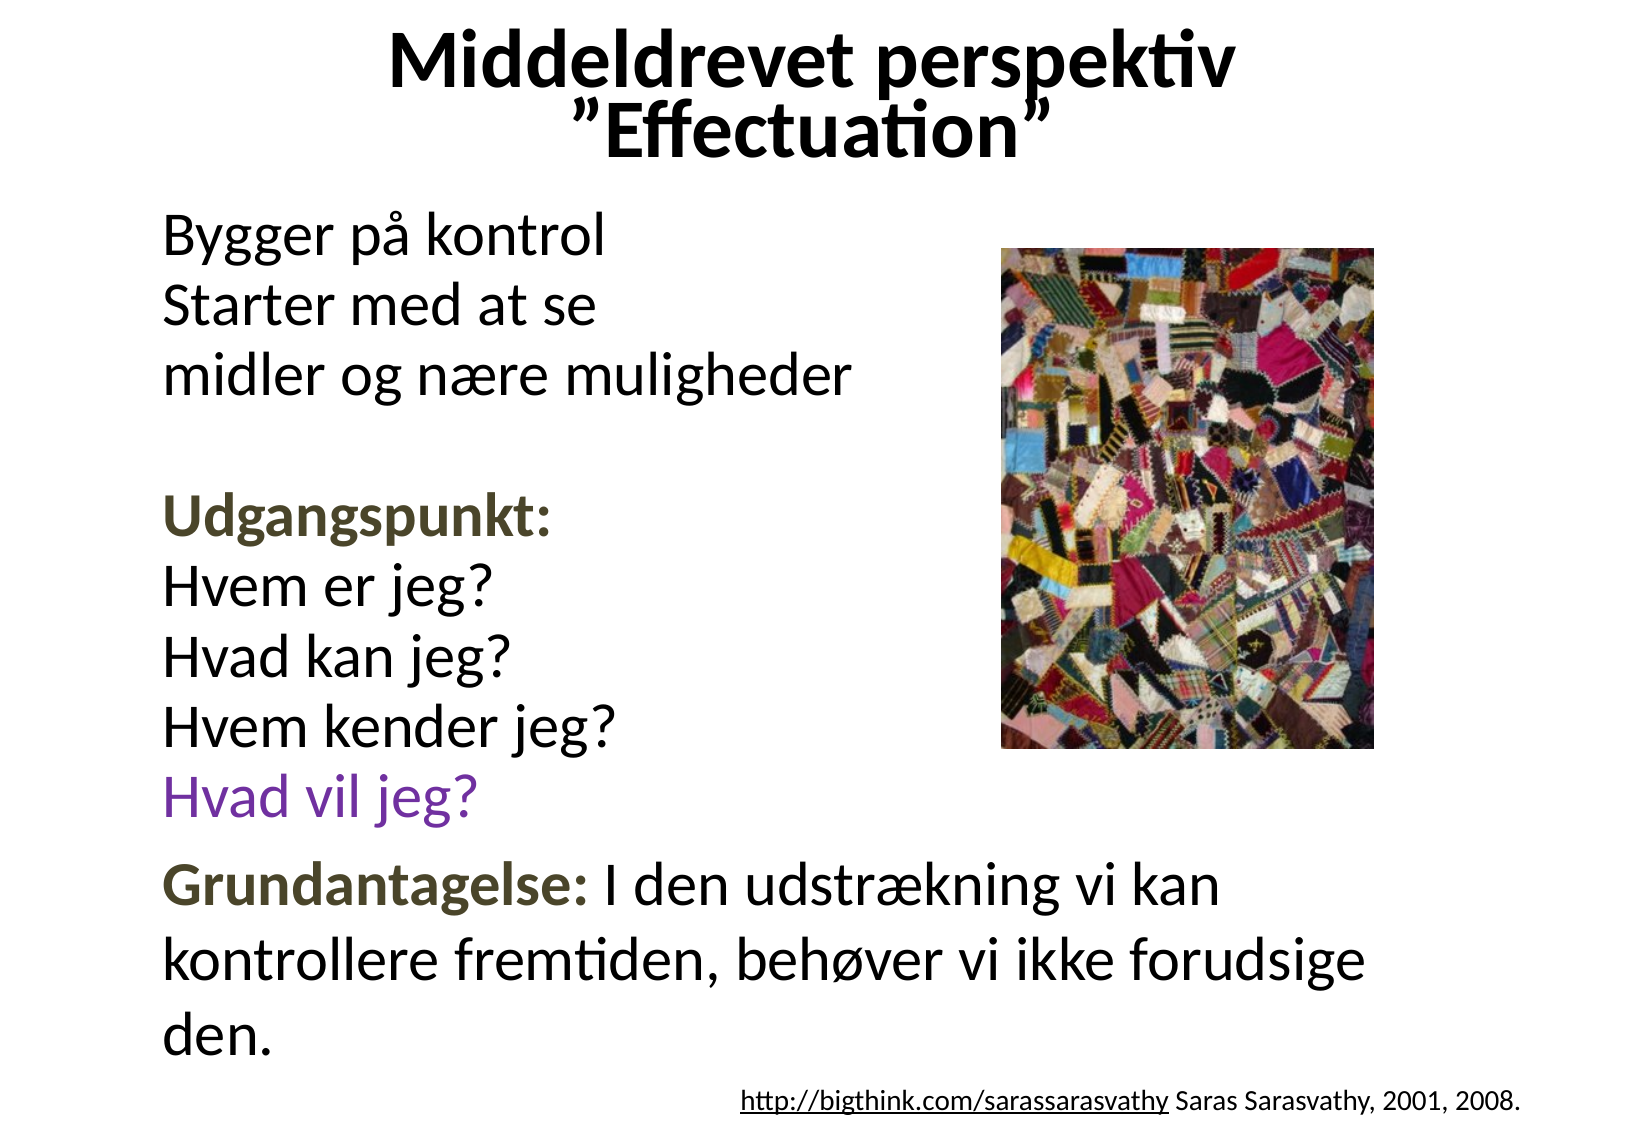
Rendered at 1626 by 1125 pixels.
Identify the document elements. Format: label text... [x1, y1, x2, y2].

picture [1001, 247, 1374, 749]
text_box http://bigthink.com/sarassarasvathy Saras Sarasvathy, 2001, 2008. [729, 1075, 1625, 1122]
title Middeldrevet perspektiv ”Effectuation” [80, 44, 1544, 233]
text_box Bygger på kontrol Starter med at se midler og nære muligheder Udgangspunkt: Hvem er jeg? Hvad kan jeg? Hvem kender jeg? Hvad vil jeg? Grundantagelse: I den udstrækning vi kan kontrollere fremtiden, behøver vi ikke forudsige den. [156, 233, 1461, 1125]
